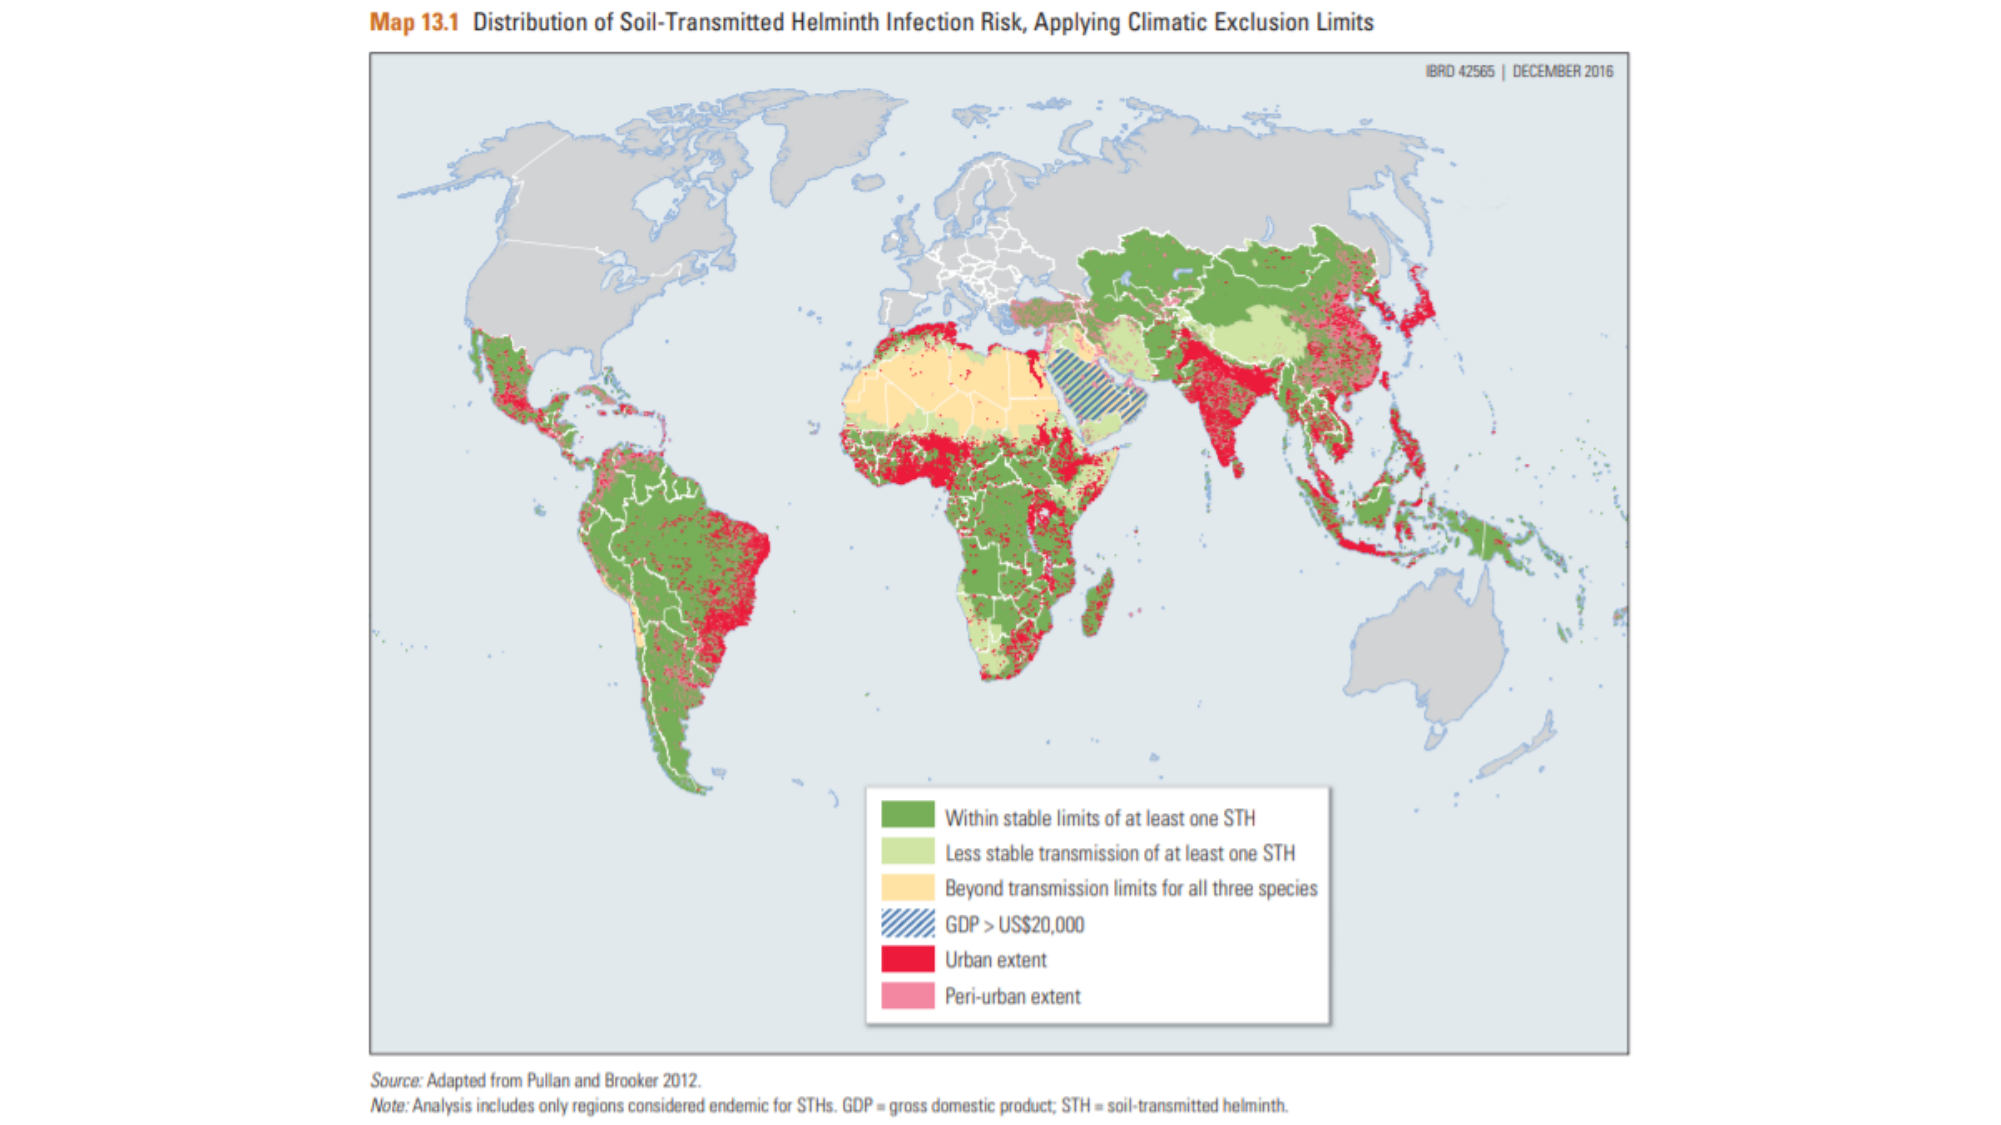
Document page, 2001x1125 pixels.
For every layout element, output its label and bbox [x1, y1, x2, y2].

picture [361, 0, 1639, 1125]
